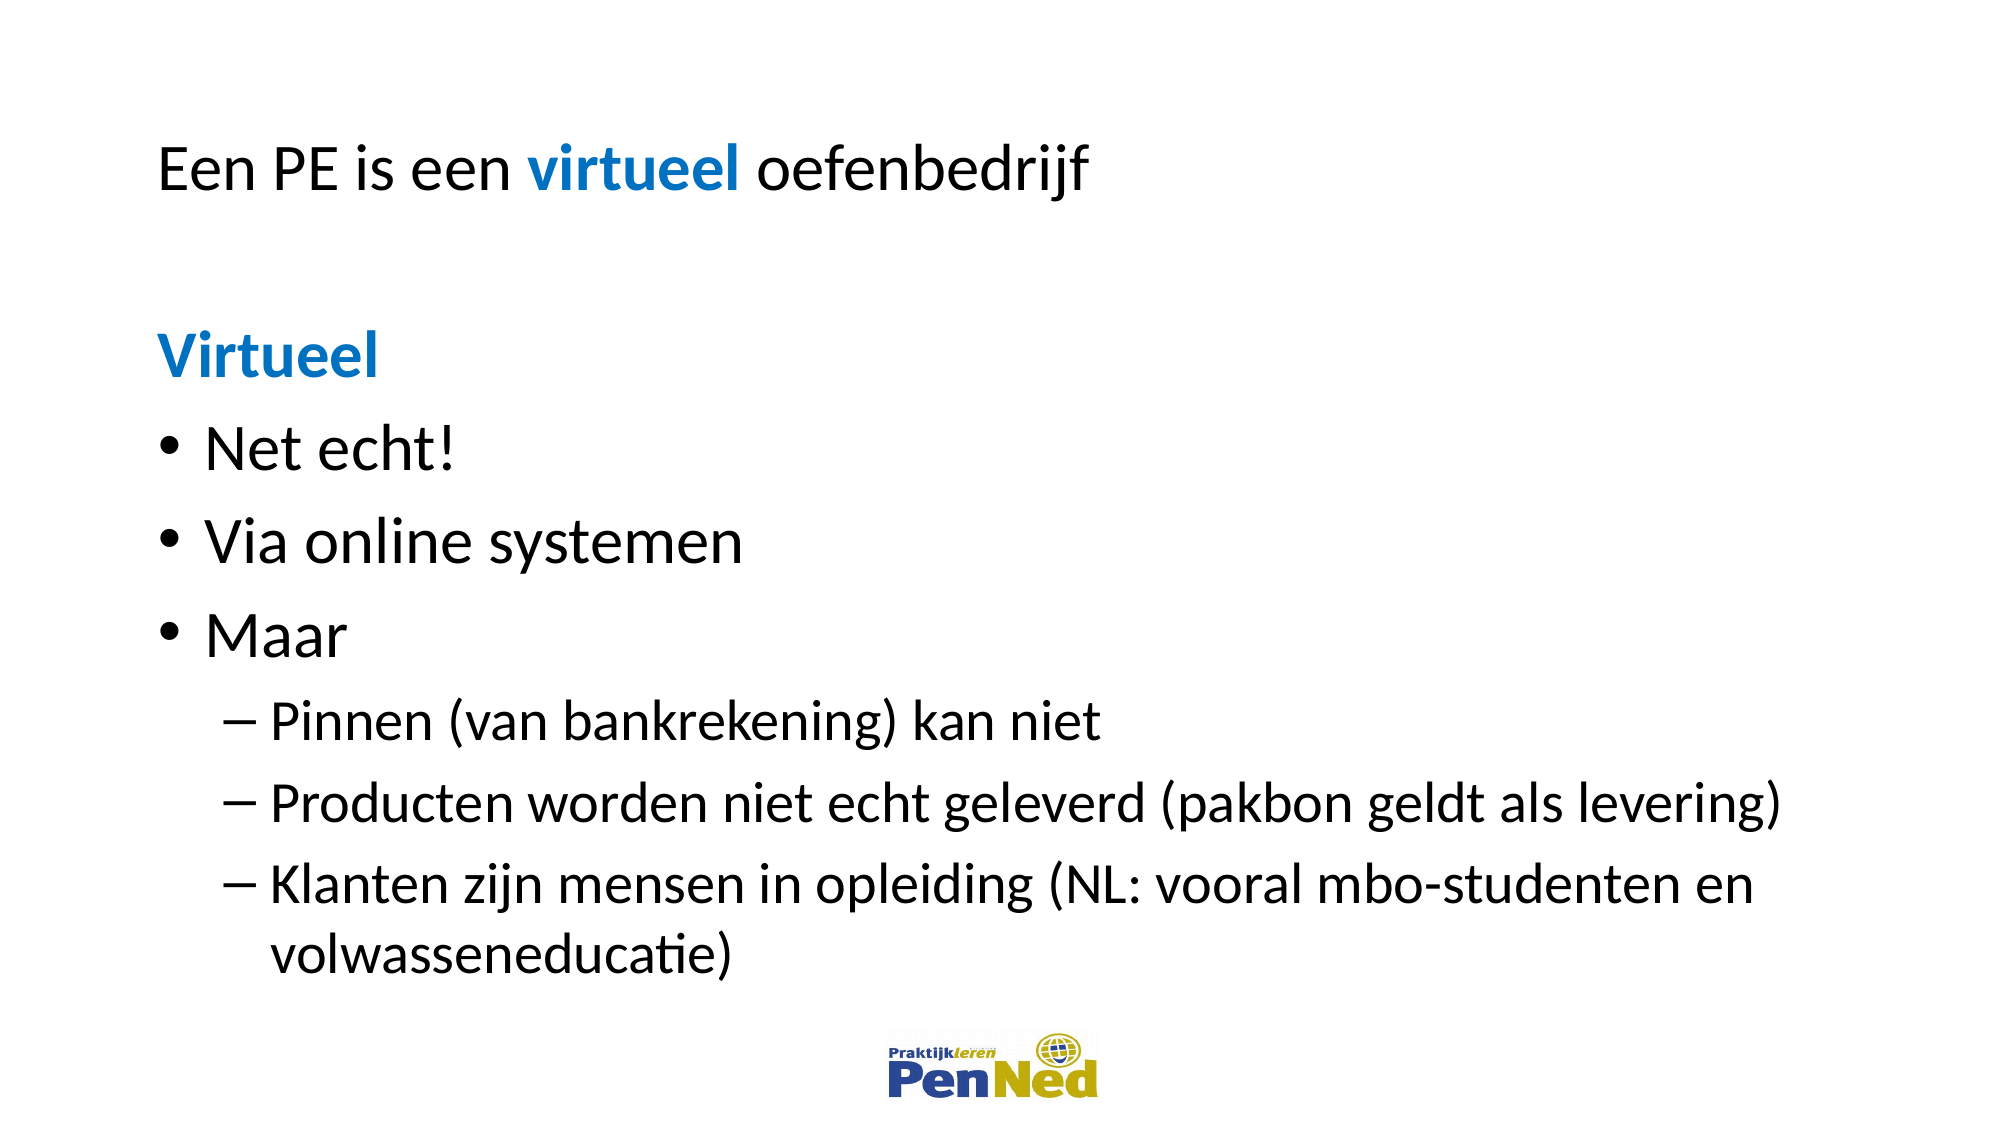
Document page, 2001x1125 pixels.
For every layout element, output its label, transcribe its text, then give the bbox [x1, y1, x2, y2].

picture [886, 1042, 1099, 1101]
list Een PE is een virtueel oefenbedrijf Virtueel Net echt! Via online systemen Maar Pinnen (van bankrekening) kan niet Producten worden niet echt geleverd (pakbon geldt als levering) Klanten zijn mensen in opleiding (NL: vooral mbo-studenten en volwasseneducatie) [142, 116, 1906, 1042]
